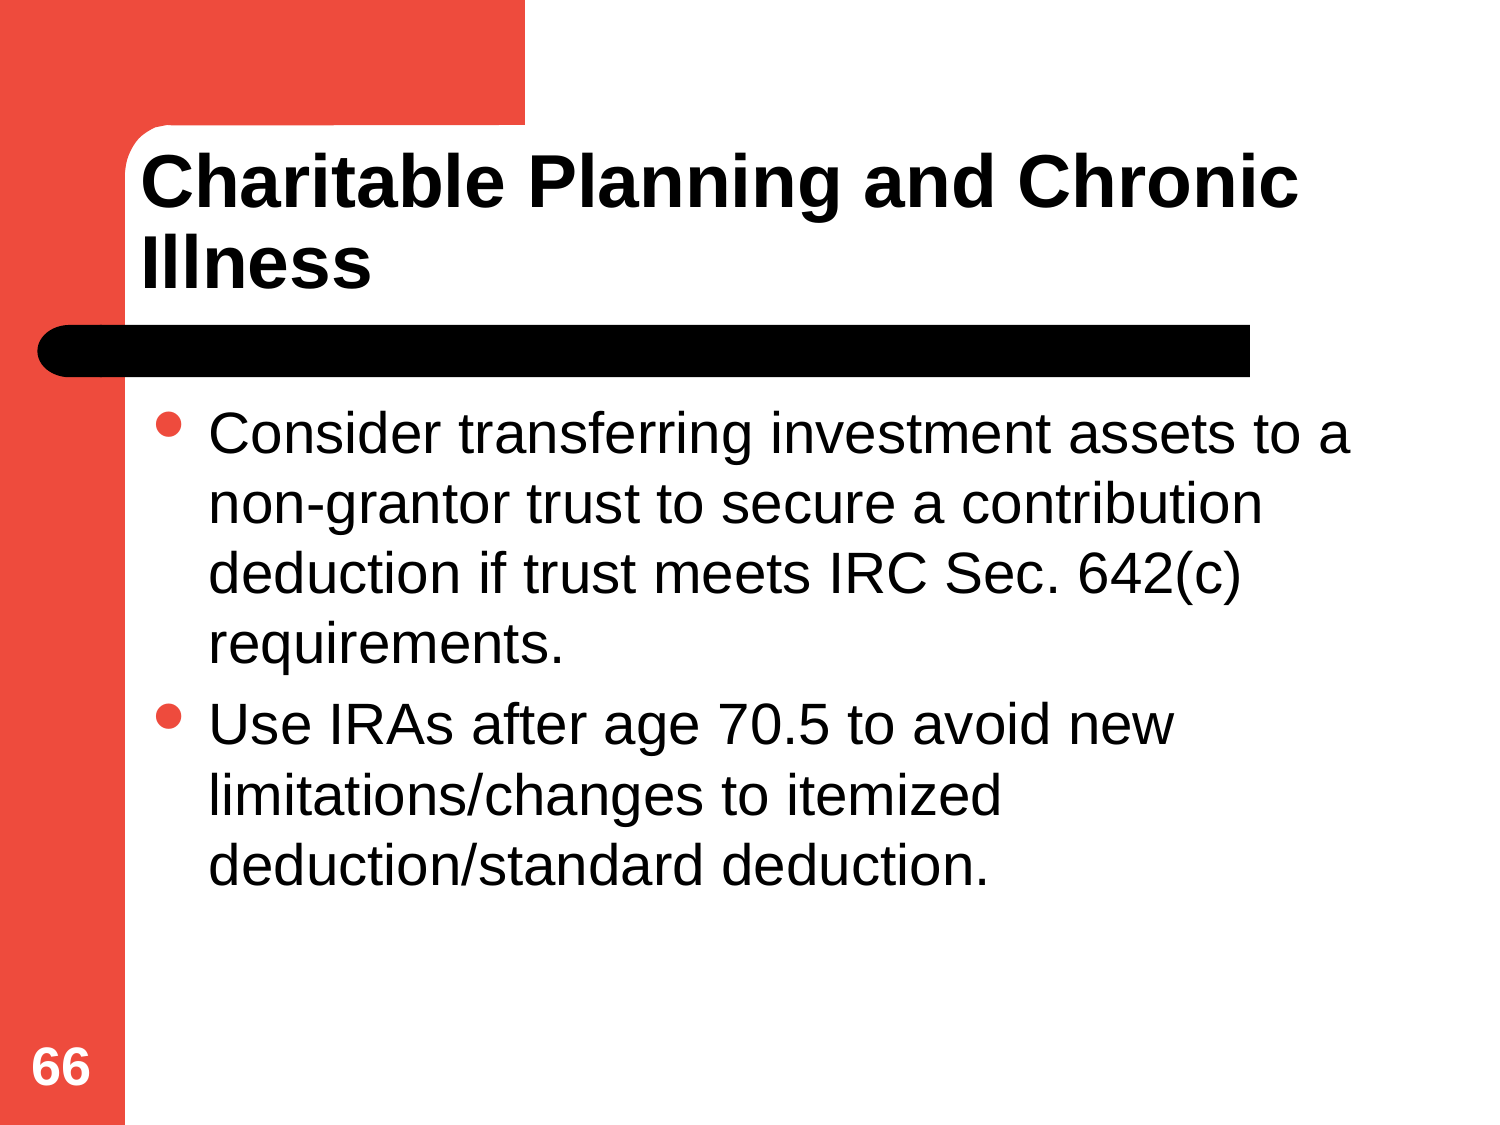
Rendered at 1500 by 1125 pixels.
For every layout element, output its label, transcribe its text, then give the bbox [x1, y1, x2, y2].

title Charitable Planning and Chronic Illness [125, 125, 1425, 313]
slide_number 66 [13, 1023, 111, 1105]
list Consider transferring investment assets to a non-grantor trust to secure a contribution deduction if trust meets IRC Sec. 642(c) requirements. Use IRAs after age 70.5 to avoid new limitations/changes to itemized deduction/standard deduction. [137, 387, 1400, 999]
